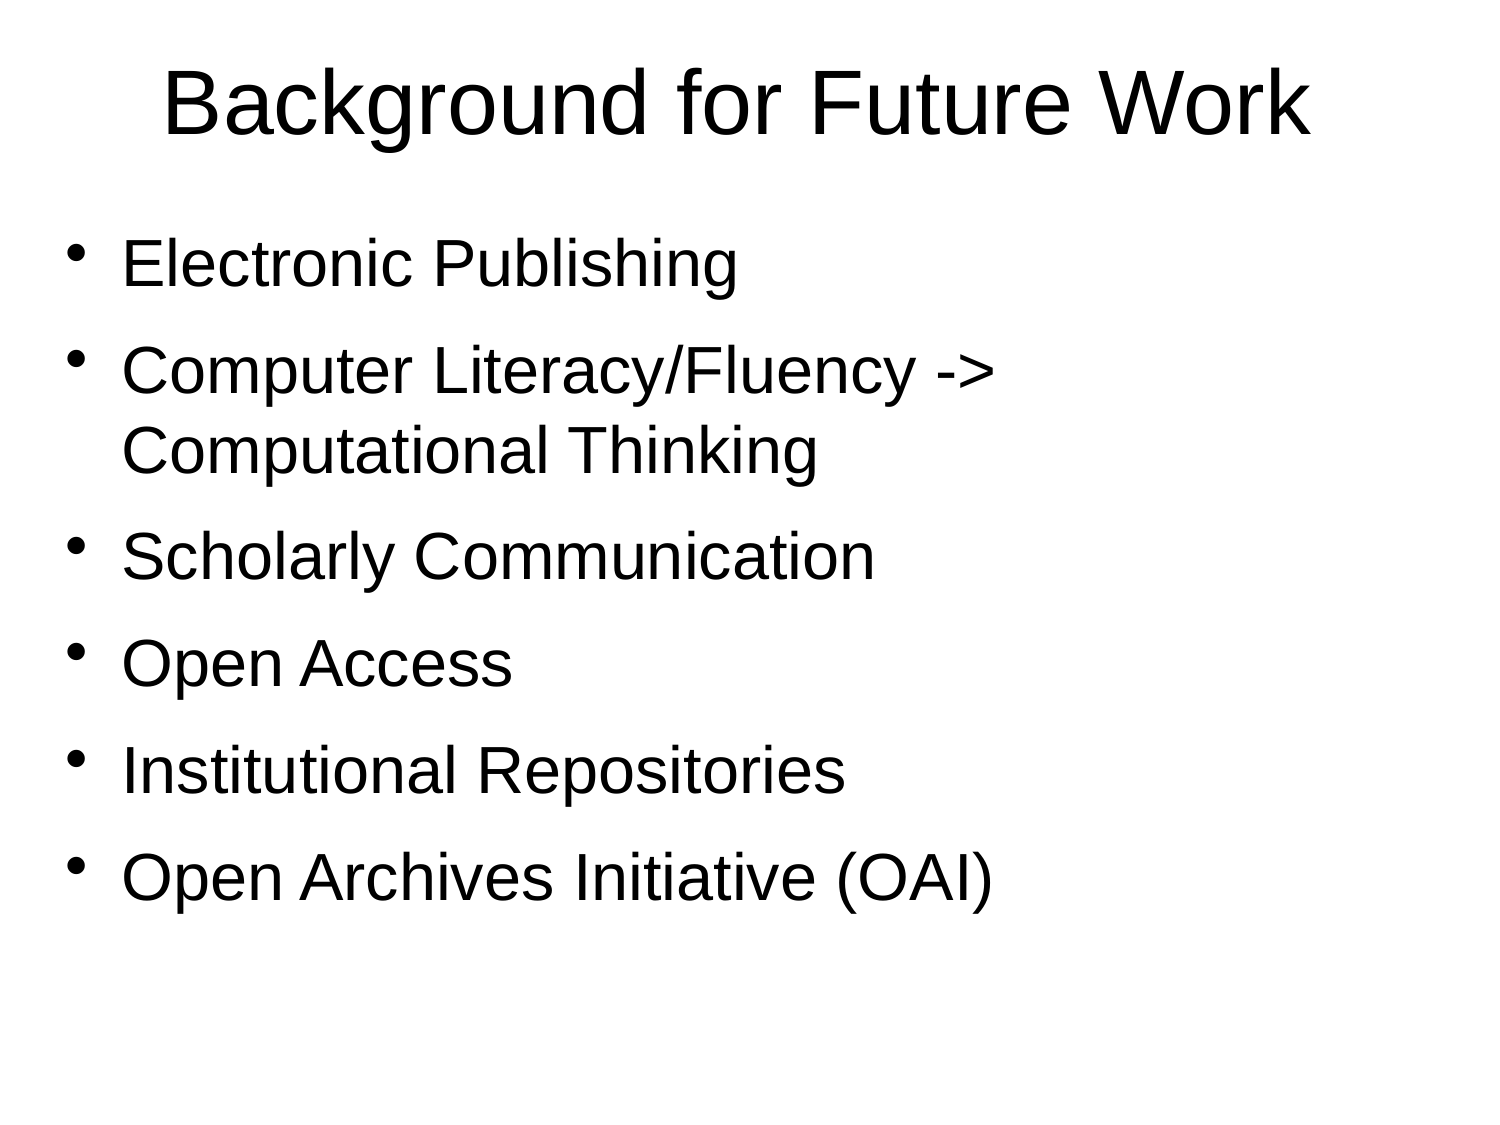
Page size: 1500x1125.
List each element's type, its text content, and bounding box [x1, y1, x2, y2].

title Background for Future Work [75, 45, 1425, 161]
list Electronic Publishing Computer Literacy/Fluency -> Computational Thinking Scholarly Communication Open Access Institutional Repositories Open Archives Initiative (OAI) [50, 212, 1450, 1050]
